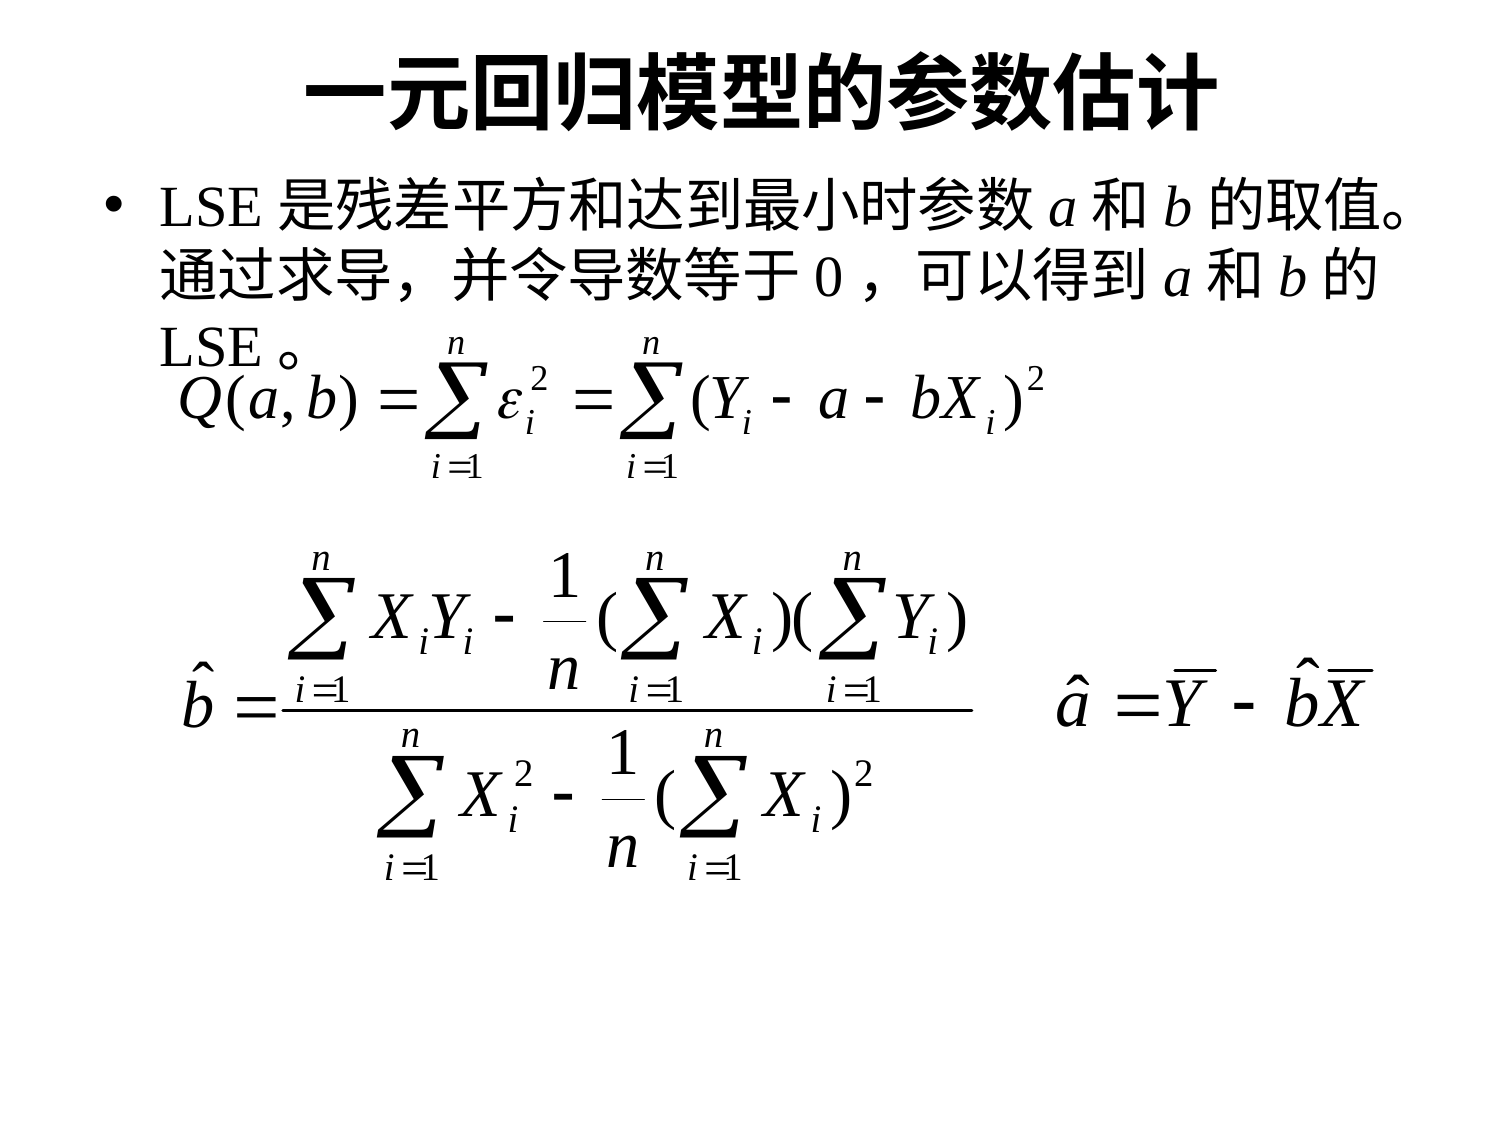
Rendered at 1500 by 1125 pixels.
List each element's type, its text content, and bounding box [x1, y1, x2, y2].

list LSE是残差平方和达到最小时参数a和b的取值。通过求导，并令导数等于0，可以得到a和b的LSE。 [88, 160, 1424, 350]
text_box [170, 314, 1063, 492]
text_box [1045, 644, 1389, 744]
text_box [172, 526, 987, 895]
title 一元回归模型的参数估计 [159, 30, 1365, 149]
